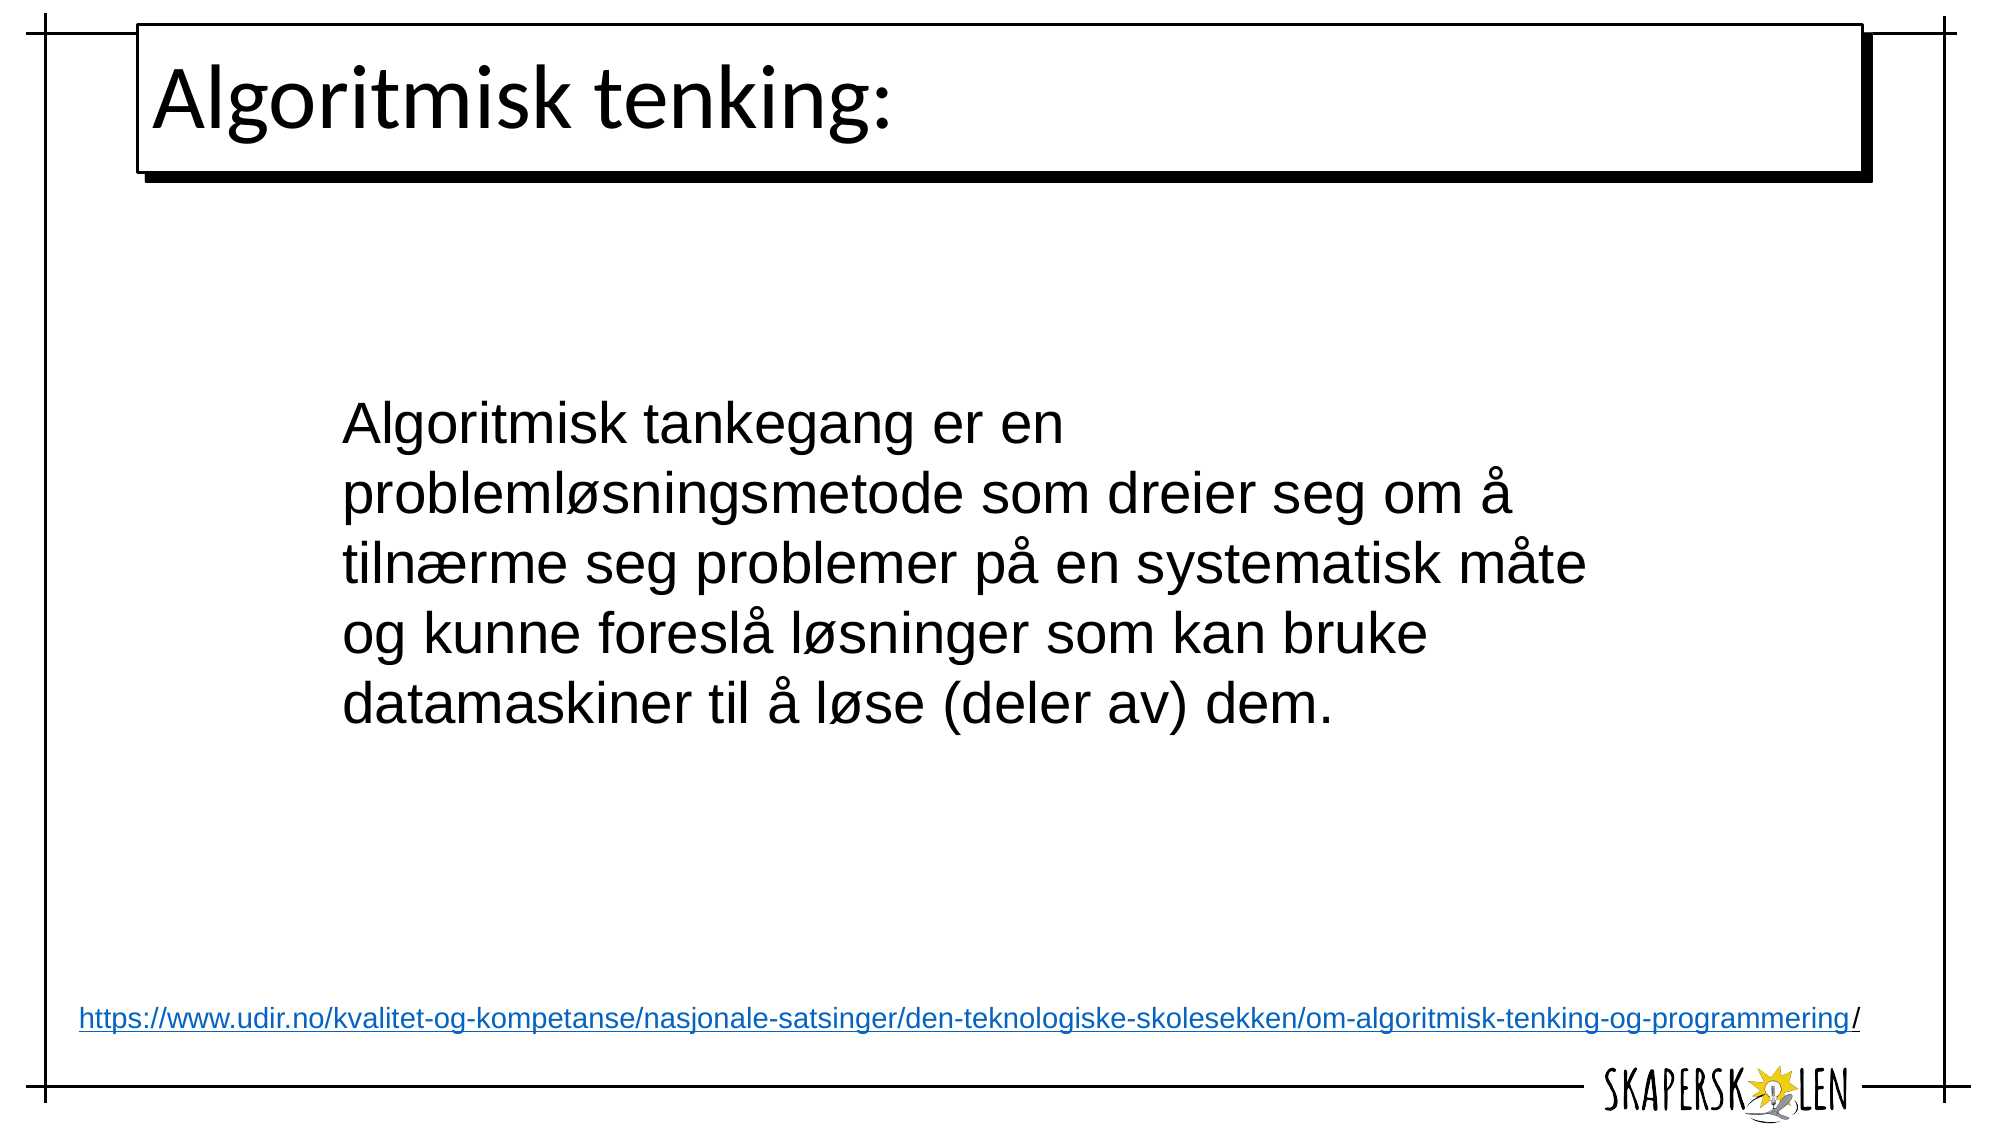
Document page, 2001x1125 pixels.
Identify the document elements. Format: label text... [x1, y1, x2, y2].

text_box Algoritmisk tankegang er en problemløsningsmetode som dreier seg om å tilnærme seg problemer på en systematisk måte og kunne foreslå løsninger som kan bruke datamaskiner til å løse (deler av) dem. [327, 377, 1620, 743]
picture [1602, 1065, 1849, 1125]
text_box https://www.udir.no/kvalitet-og-kompetanse/nasjonale-satsinger/den-teknologiske-skolesekken/om-algoritmisk-tenking-og-programmering/ [64, 992, 1884, 1043]
title Algoritmisk tenking: [136, 23, 1864, 174]
